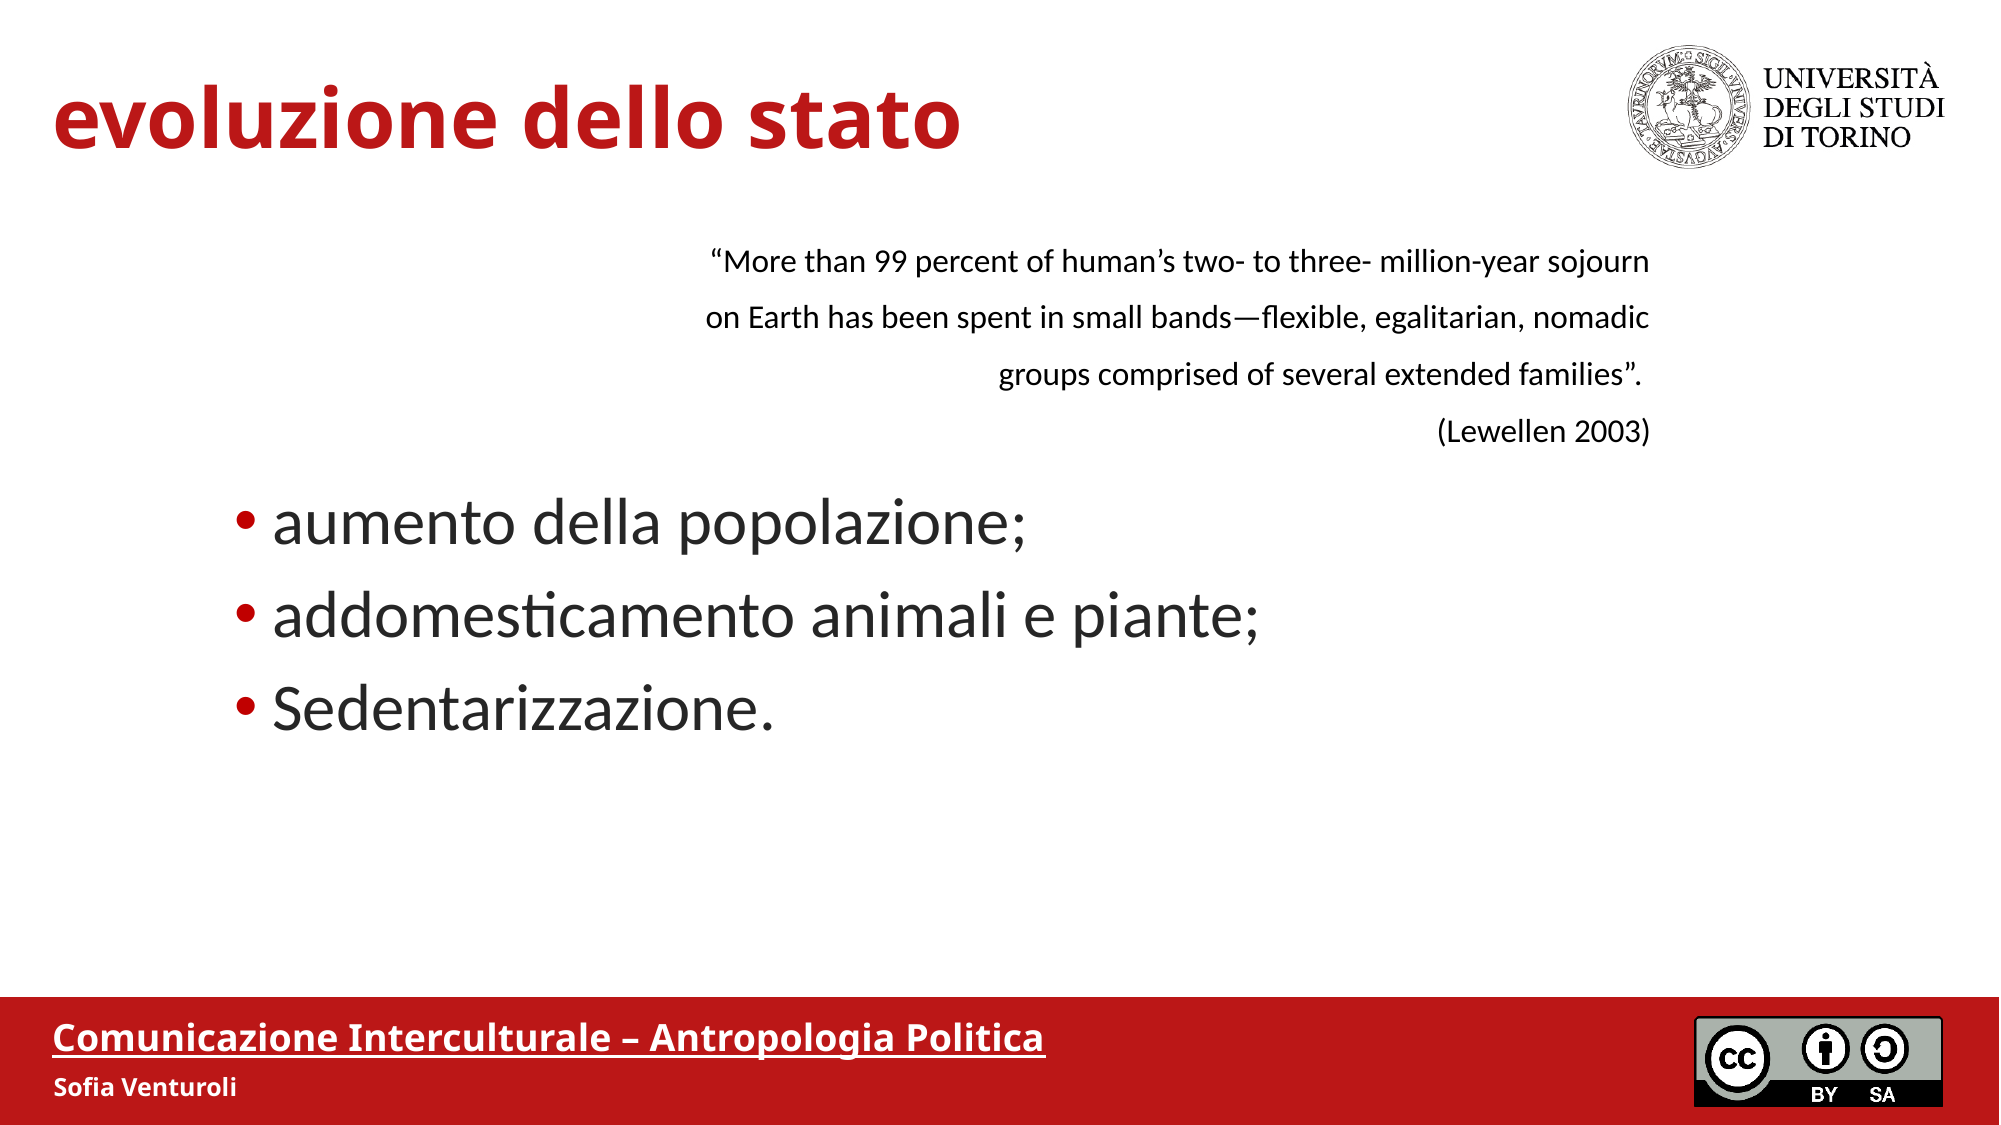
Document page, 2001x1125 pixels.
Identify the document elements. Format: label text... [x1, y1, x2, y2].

text_box Sofia Venturoli [46, 1068, 2000, 1109]
picture [1605, 22, 1964, 193]
text_box “More than 99 percent of human’s two- to three- million-year sojourn on Earth has been spent in small bands—flexible, egalitarian, nomadic groups comprised of several extended families”. (Lewellen 2003) [454, 175, 1659, 508]
text_box aumento della popolazione; addomesticamento animali e piante; Sedentarizzazione. [227, 418, 1432, 770]
text_box Comunicazione Interculturale – Antropologia Politica [44, 1012, 2000, 1068]
text_box evoluzione dello stato [44, 57, 982, 173]
picture [1694, 1016, 1943, 1107]
